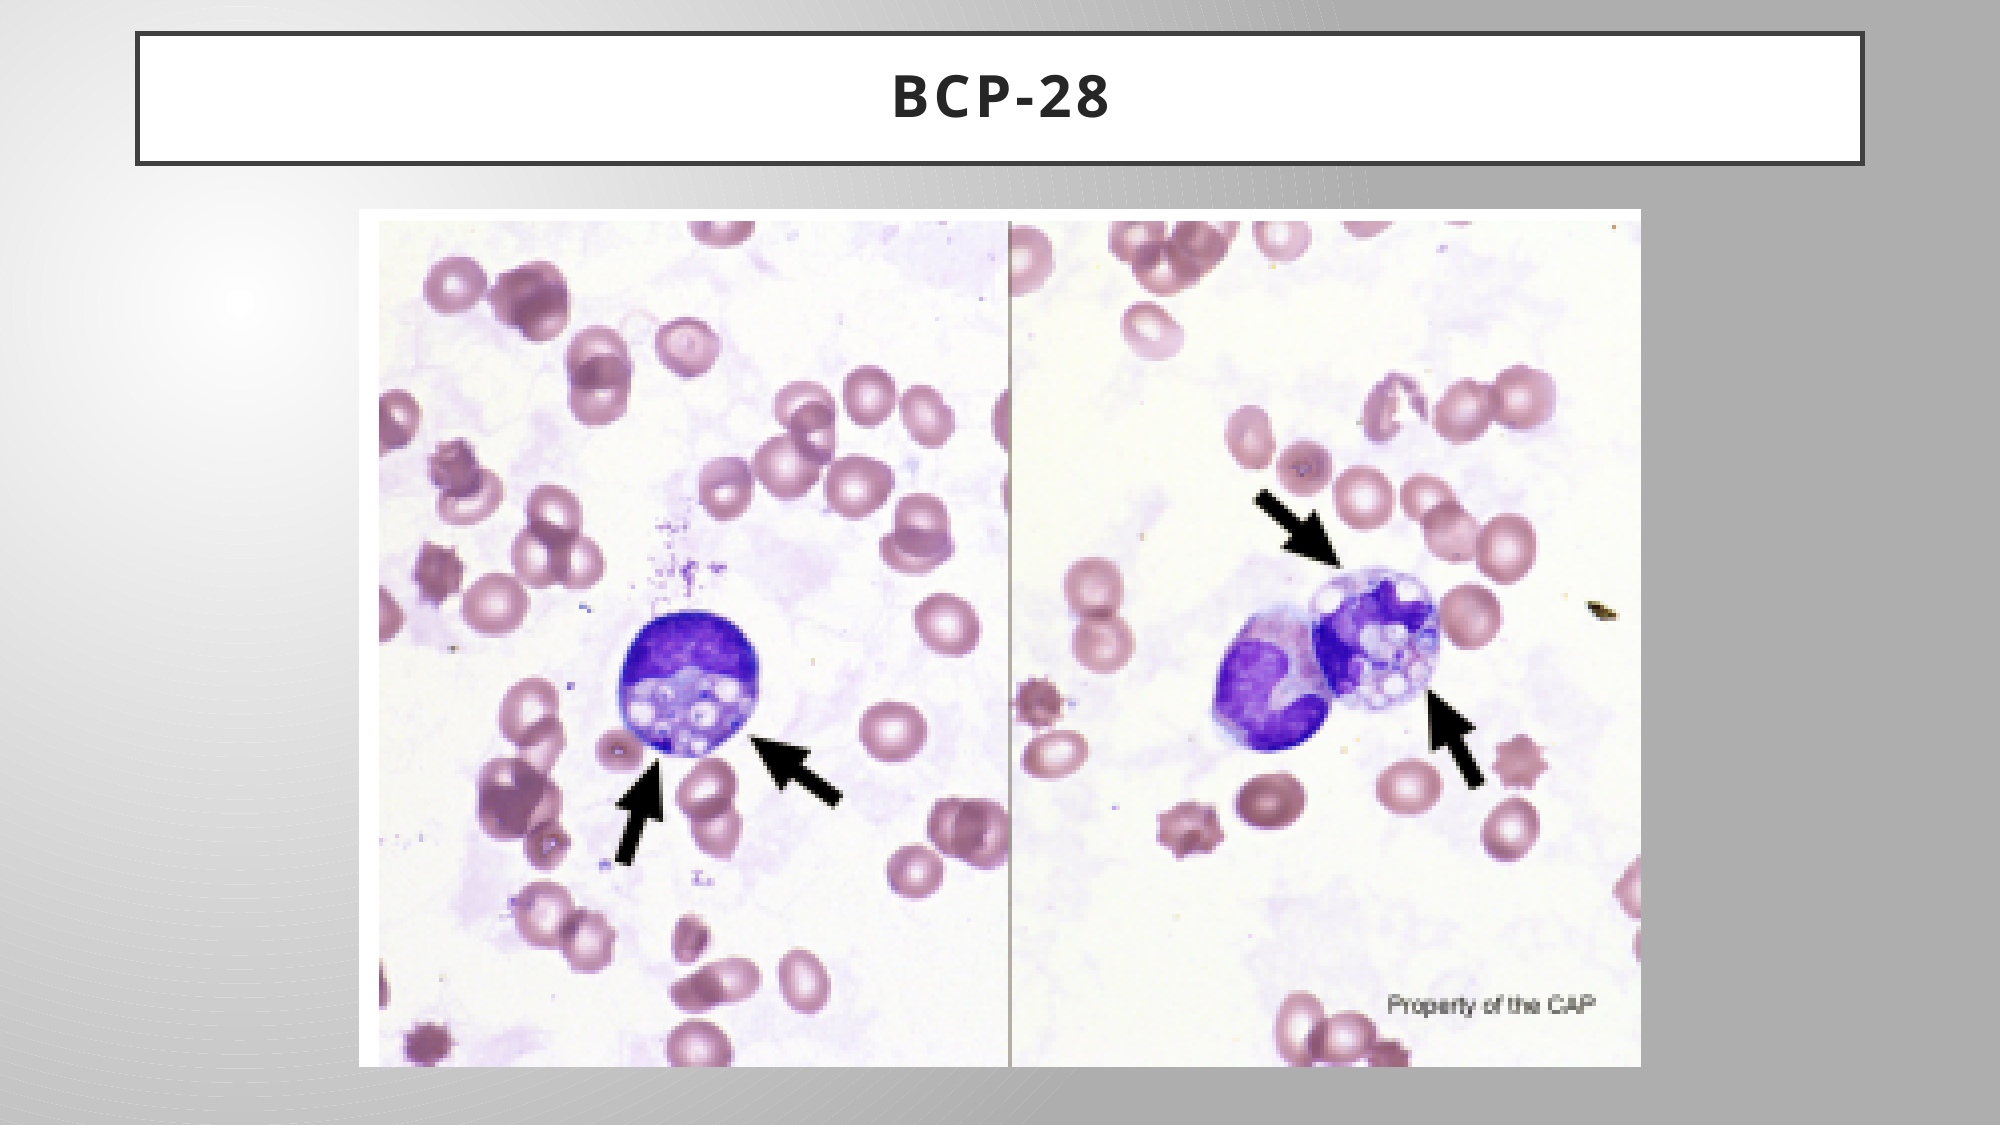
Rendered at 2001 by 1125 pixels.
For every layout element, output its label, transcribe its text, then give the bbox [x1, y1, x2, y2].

title BCP-28 [135, 31, 1865, 166]
picture [359, 209, 1641, 1067]
